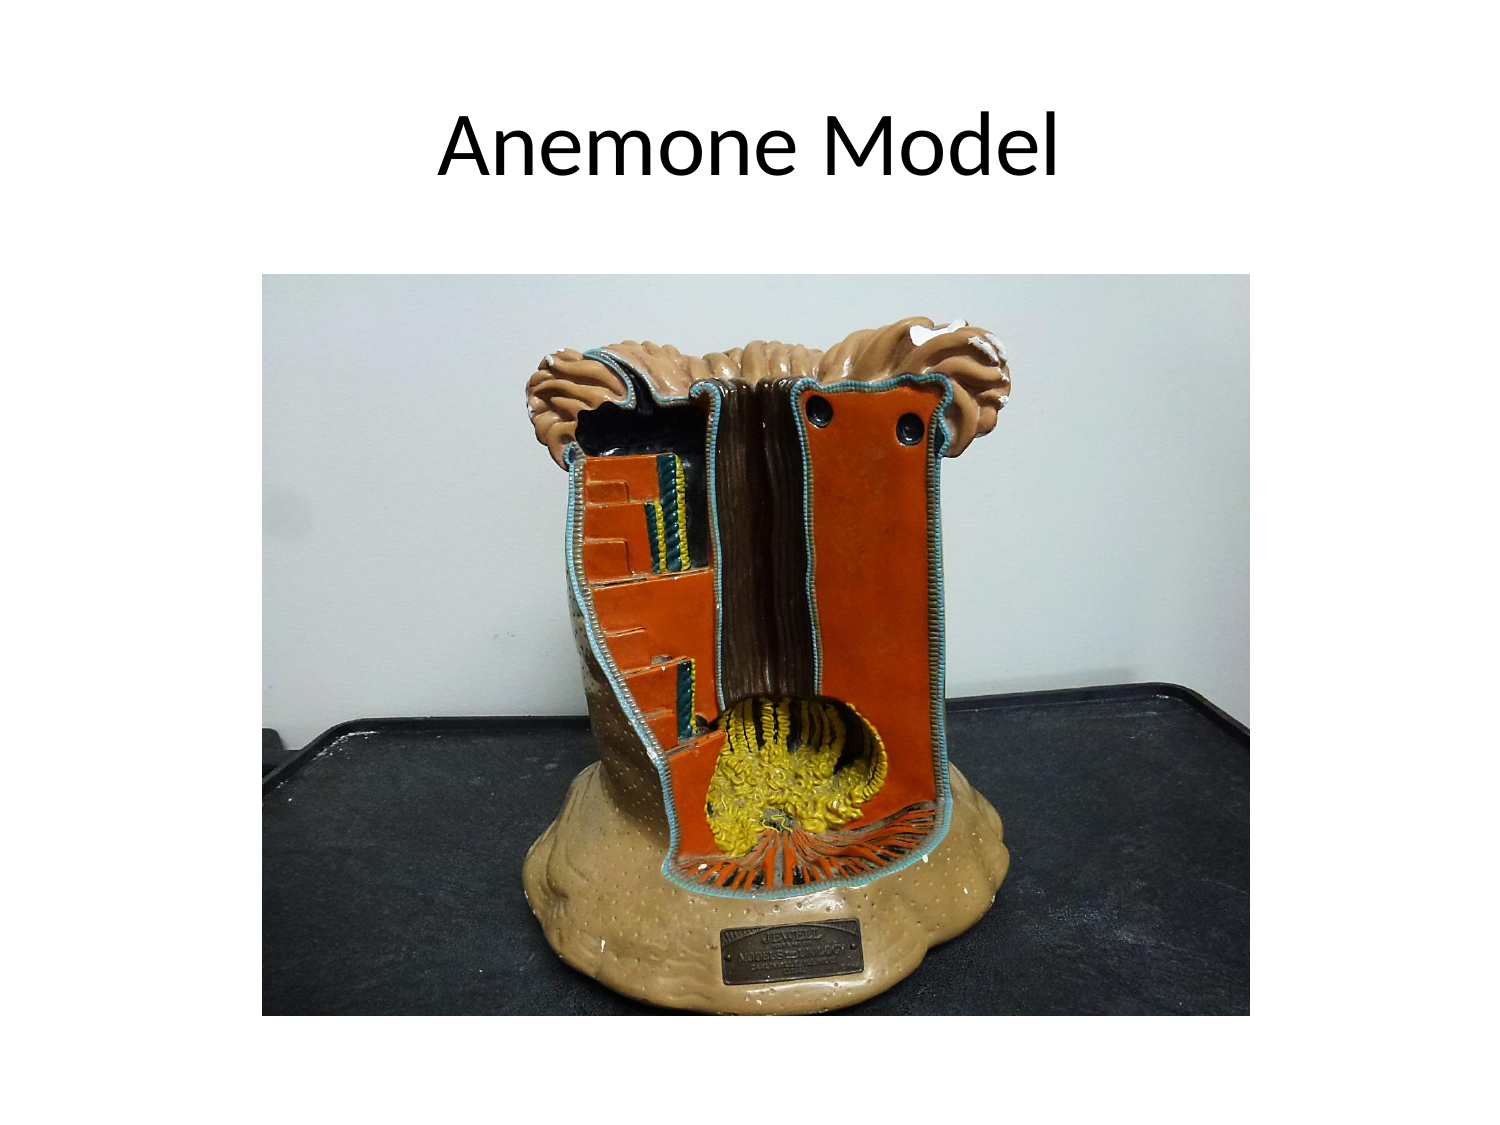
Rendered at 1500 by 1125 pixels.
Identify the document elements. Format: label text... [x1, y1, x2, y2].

title Anemone Model [75, 45, 1425, 233]
picture [262, 274, 1251, 1016]
